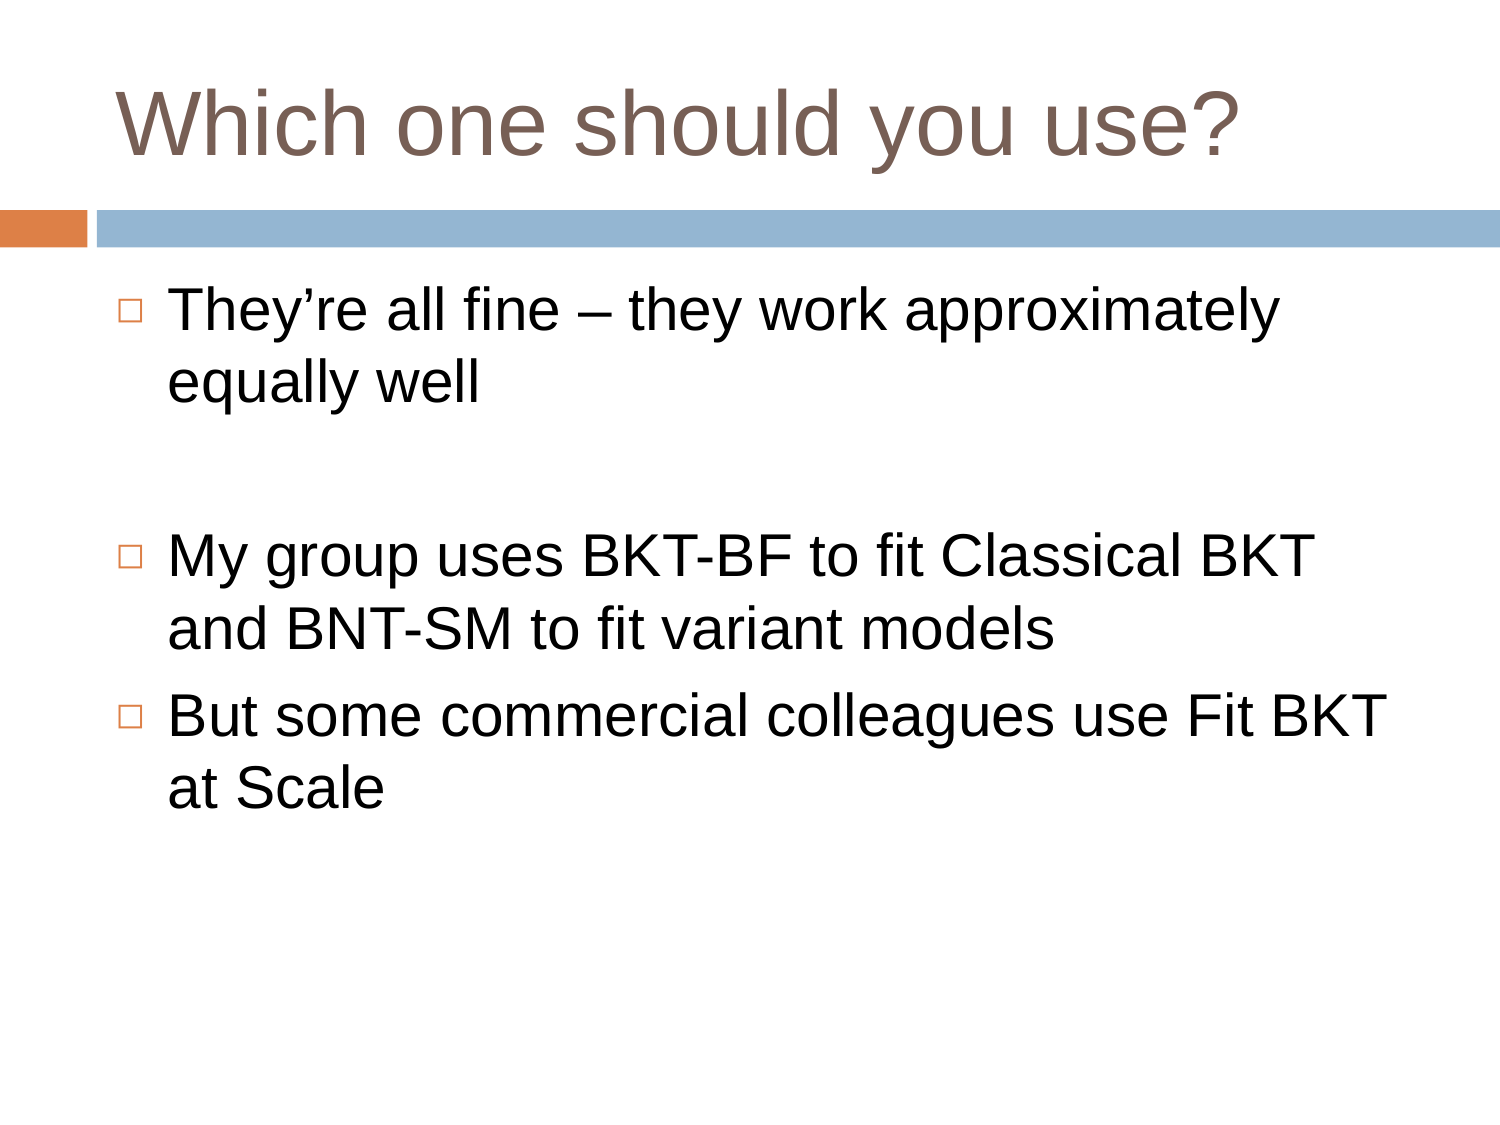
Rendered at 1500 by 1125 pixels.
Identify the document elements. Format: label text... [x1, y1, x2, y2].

title Which one should you use? [100, 37, 1438, 200]
list They’re all fine – they work approximately equally well My group uses BKT-BF to fit Classical BKT and BNT-SM to fit variant models But some commercial colleagues use Fit BKT at Scale [100, 262, 1438, 1000]
